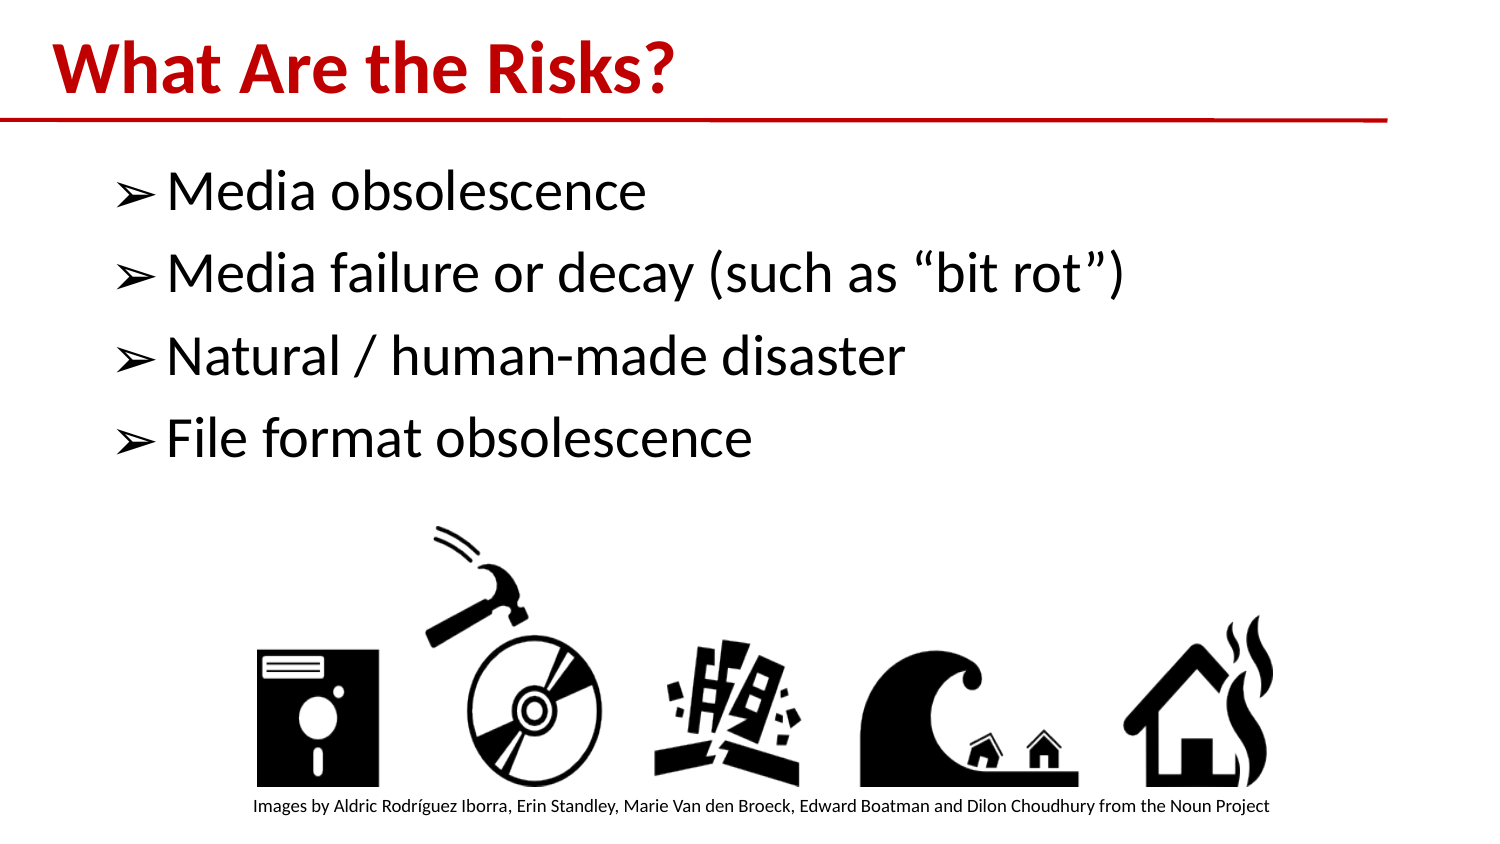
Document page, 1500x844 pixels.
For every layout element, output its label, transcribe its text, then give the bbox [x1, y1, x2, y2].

list Media obsolescence Media failure or decay (such as “bit rot”) Natural / human-made disaster File format obsolescence [64, 136, 1178, 501]
picture [257, 526, 1274, 788]
title What Are the Risks? [37, 0, 1388, 118]
text_box Images by Aldric Rodríguez Iborra, Erin Standley, Marie Van den Broeck, Edward Boatman and Dilon Choudhury from the Noun Project [238, 786, 1315, 844]
